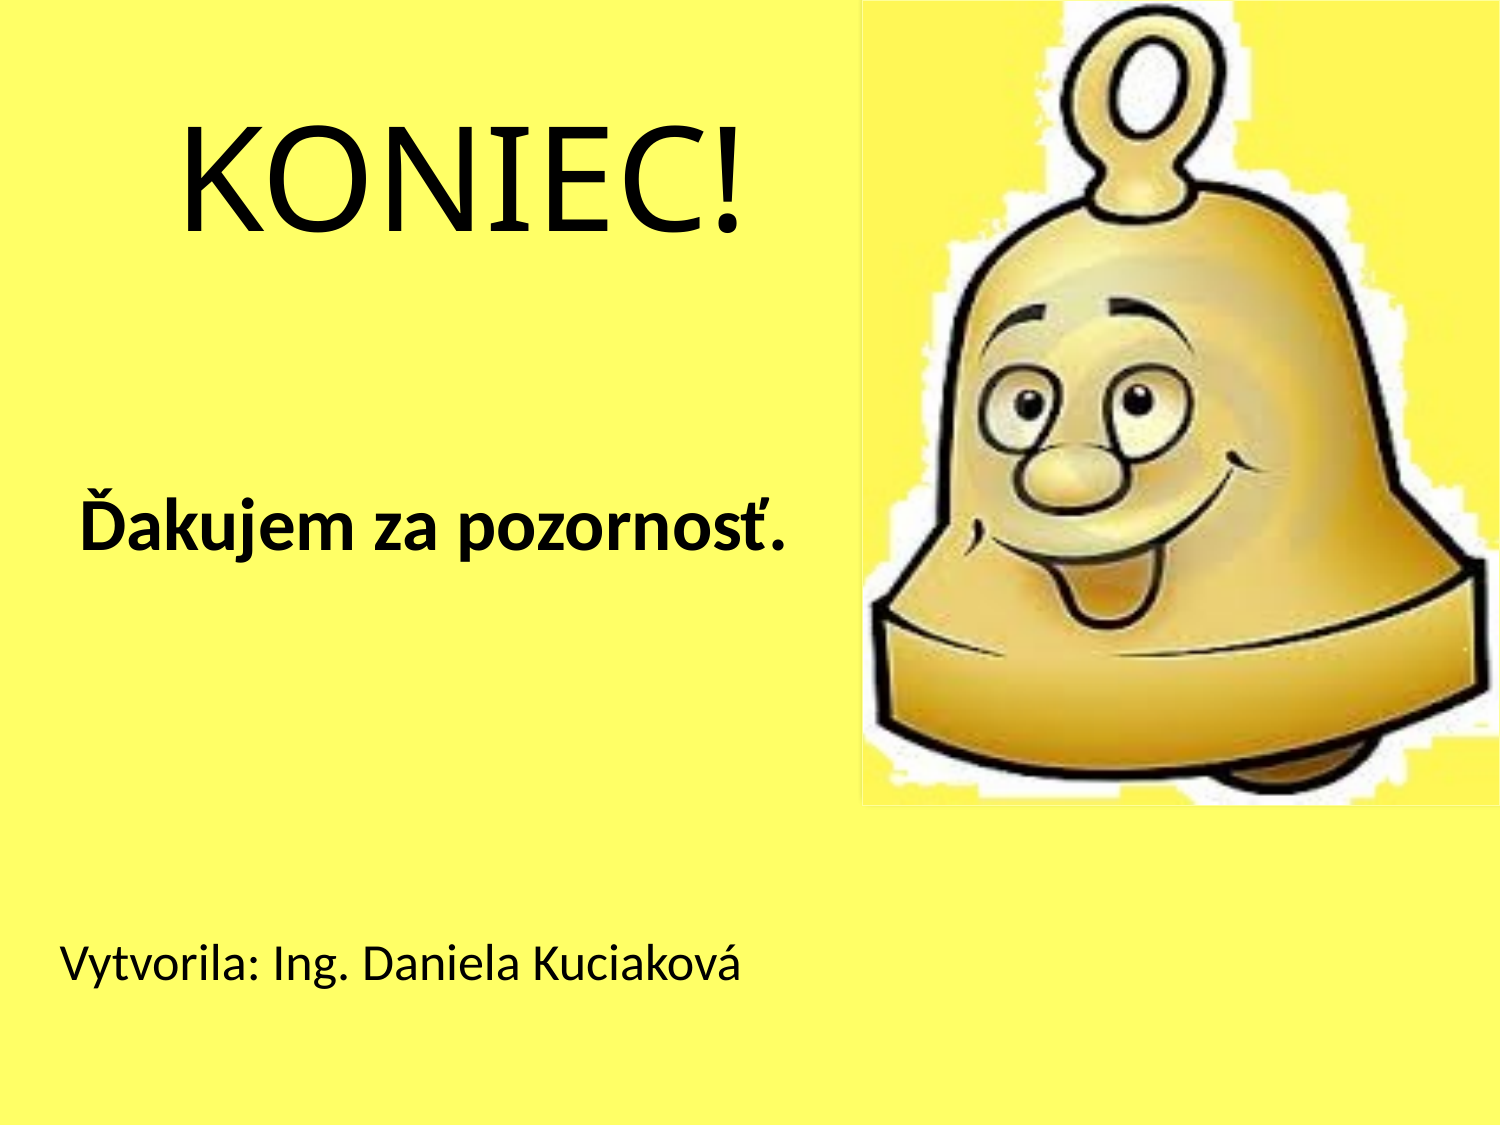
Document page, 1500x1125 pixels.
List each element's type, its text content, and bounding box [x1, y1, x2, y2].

picture [861, 0, 1500, 806]
text_box Ďakujem za pozornosť. [64, 467, 848, 573]
text_box KONIEC! [159, 78, 821, 268]
text_box Vytvorila: Ing. Daniela Kuciaková [44, 921, 758, 999]
